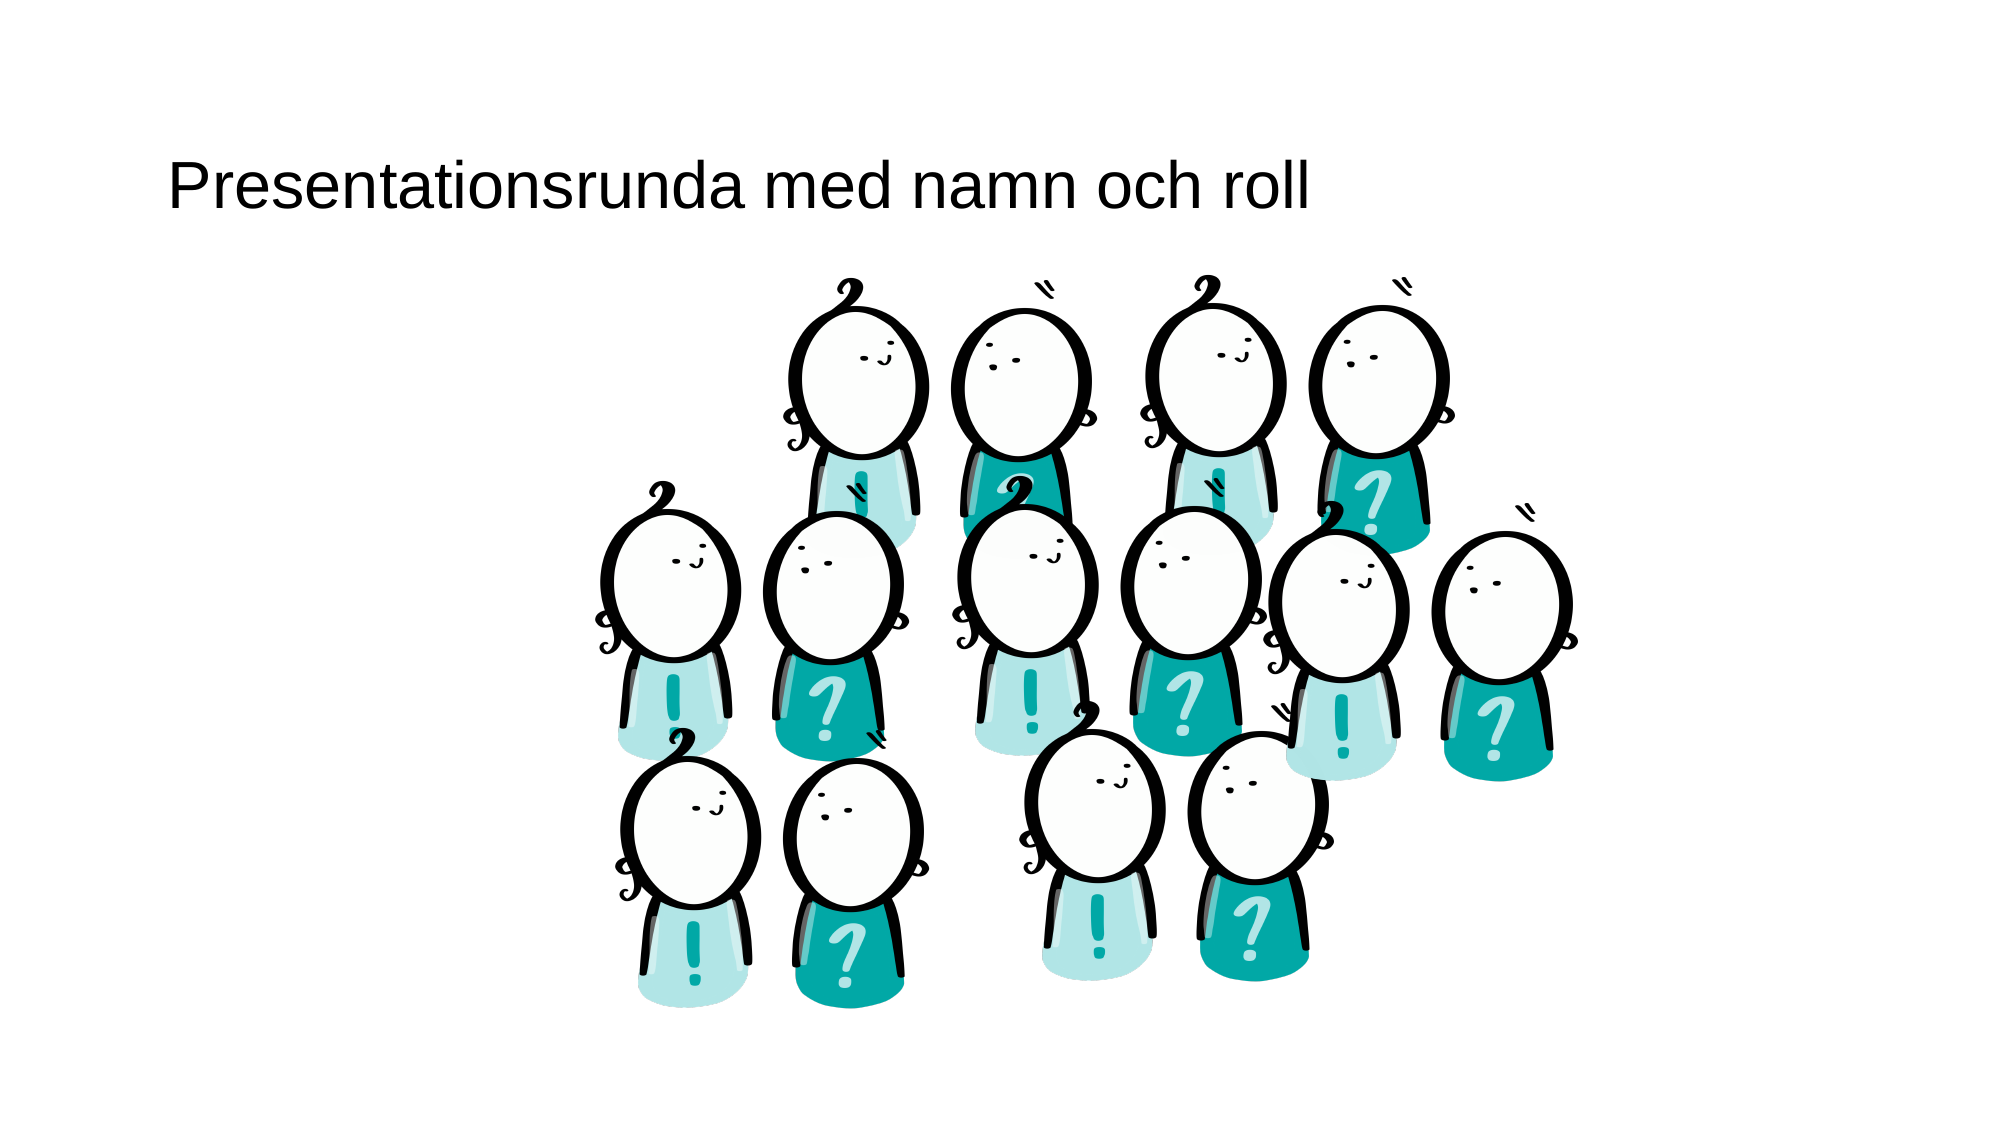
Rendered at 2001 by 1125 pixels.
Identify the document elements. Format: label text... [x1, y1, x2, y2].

text_box Presentationsrunda med namn och roll [153, 134, 1327, 229]
picture [565, 136, 1605, 1084]
